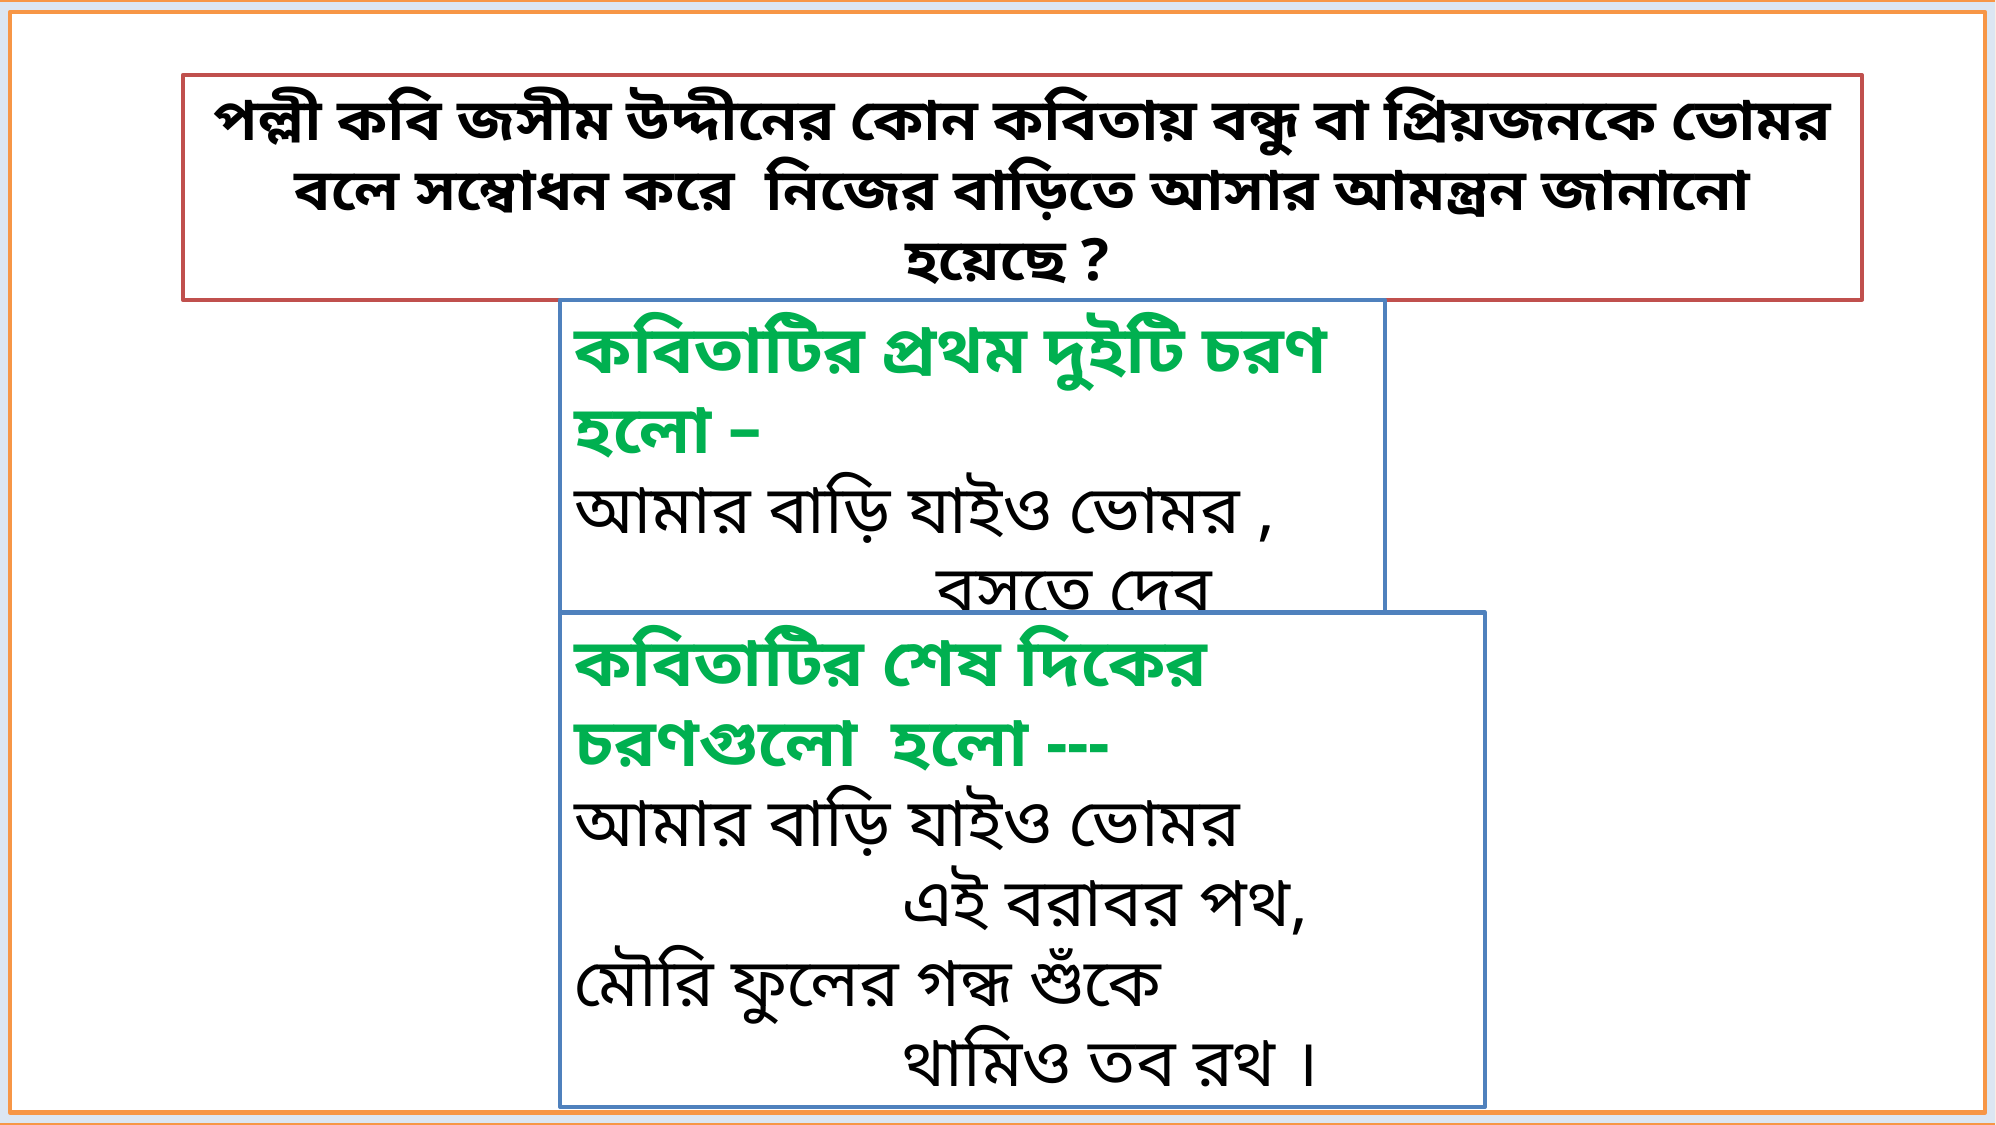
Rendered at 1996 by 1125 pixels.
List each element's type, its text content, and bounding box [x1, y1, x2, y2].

text_box কবিতাটির শেষ দিকের চরণগুলো হলো --- আমার বাড়ি যাইও ভোমর এই বরাবর পথ, মৌরি ফুলের গন্ধ শুঁকে থামিও তব রথ । [558, 610, 1487, 1109]
text_box [0, 0, 1996, 1125]
text_box পল্লী কবি জসীম উদ্দীনের কোন কবিতায় বন্ধু বা প্রিয়জনকে ভোমর বলে সম্বোধন করে নিজের বাড়িতে আসার আমন্ত্রন জানানো হয়েছে ? [181, 73, 1864, 302]
text_box কবিতাটির প্রথম দুইটি চরণ হলো – আমার বাড়ি যাইও ভোমর , বসতে দেব পিঁড়ে, [558, 298, 1387, 610]
